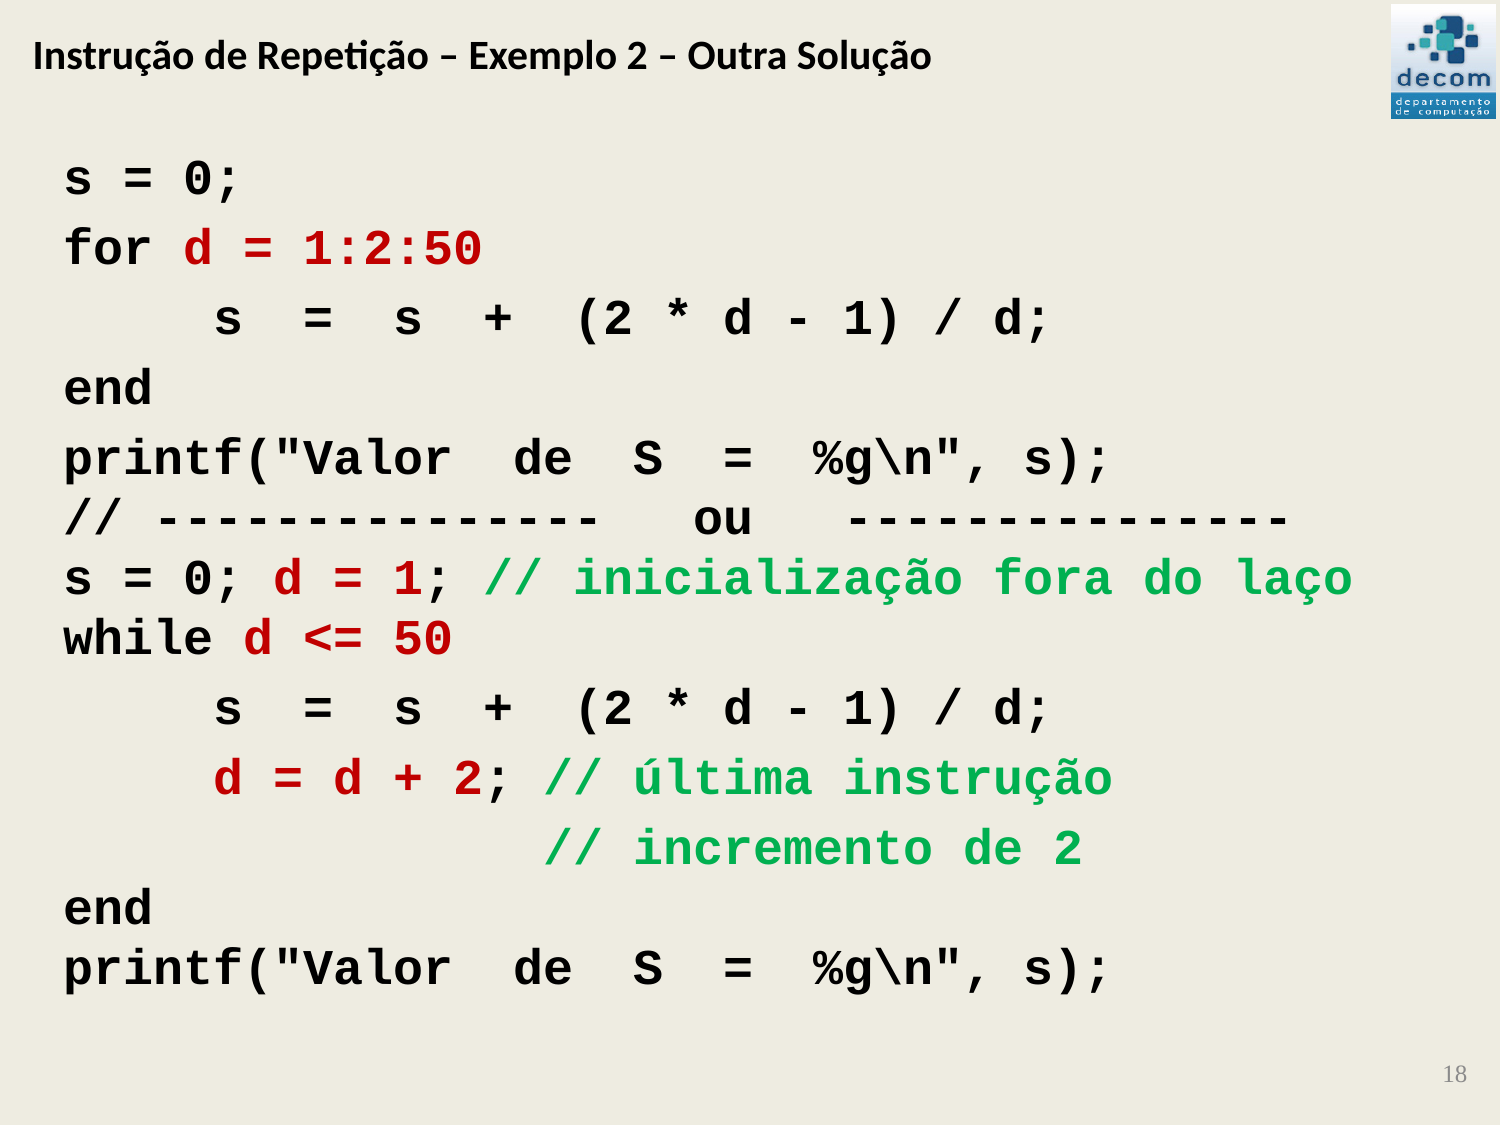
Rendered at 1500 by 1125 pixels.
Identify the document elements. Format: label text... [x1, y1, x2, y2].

picture [1391, 4, 1496, 119]
text_box s = 0; for d = 1:2:50 s = s + (2 * d - 1) / d; end printf("Valor de S = %g\n", s); // --------------- ou --------------- s = 0; d = 1; // inicialização fora do laço while d <= 50 s = s + (2 * d - 1) / d; d = d + 2; // última instrução // incremento de 2 end printf("Valor de S = %g\n", s); [29, 137, 1424, 1083]
title Instrução de Repetição – Exemplo 2 – Outra Solução [17, 7, 1368, 100]
slide_number 18 [1421, 1042, 1483, 1103]
